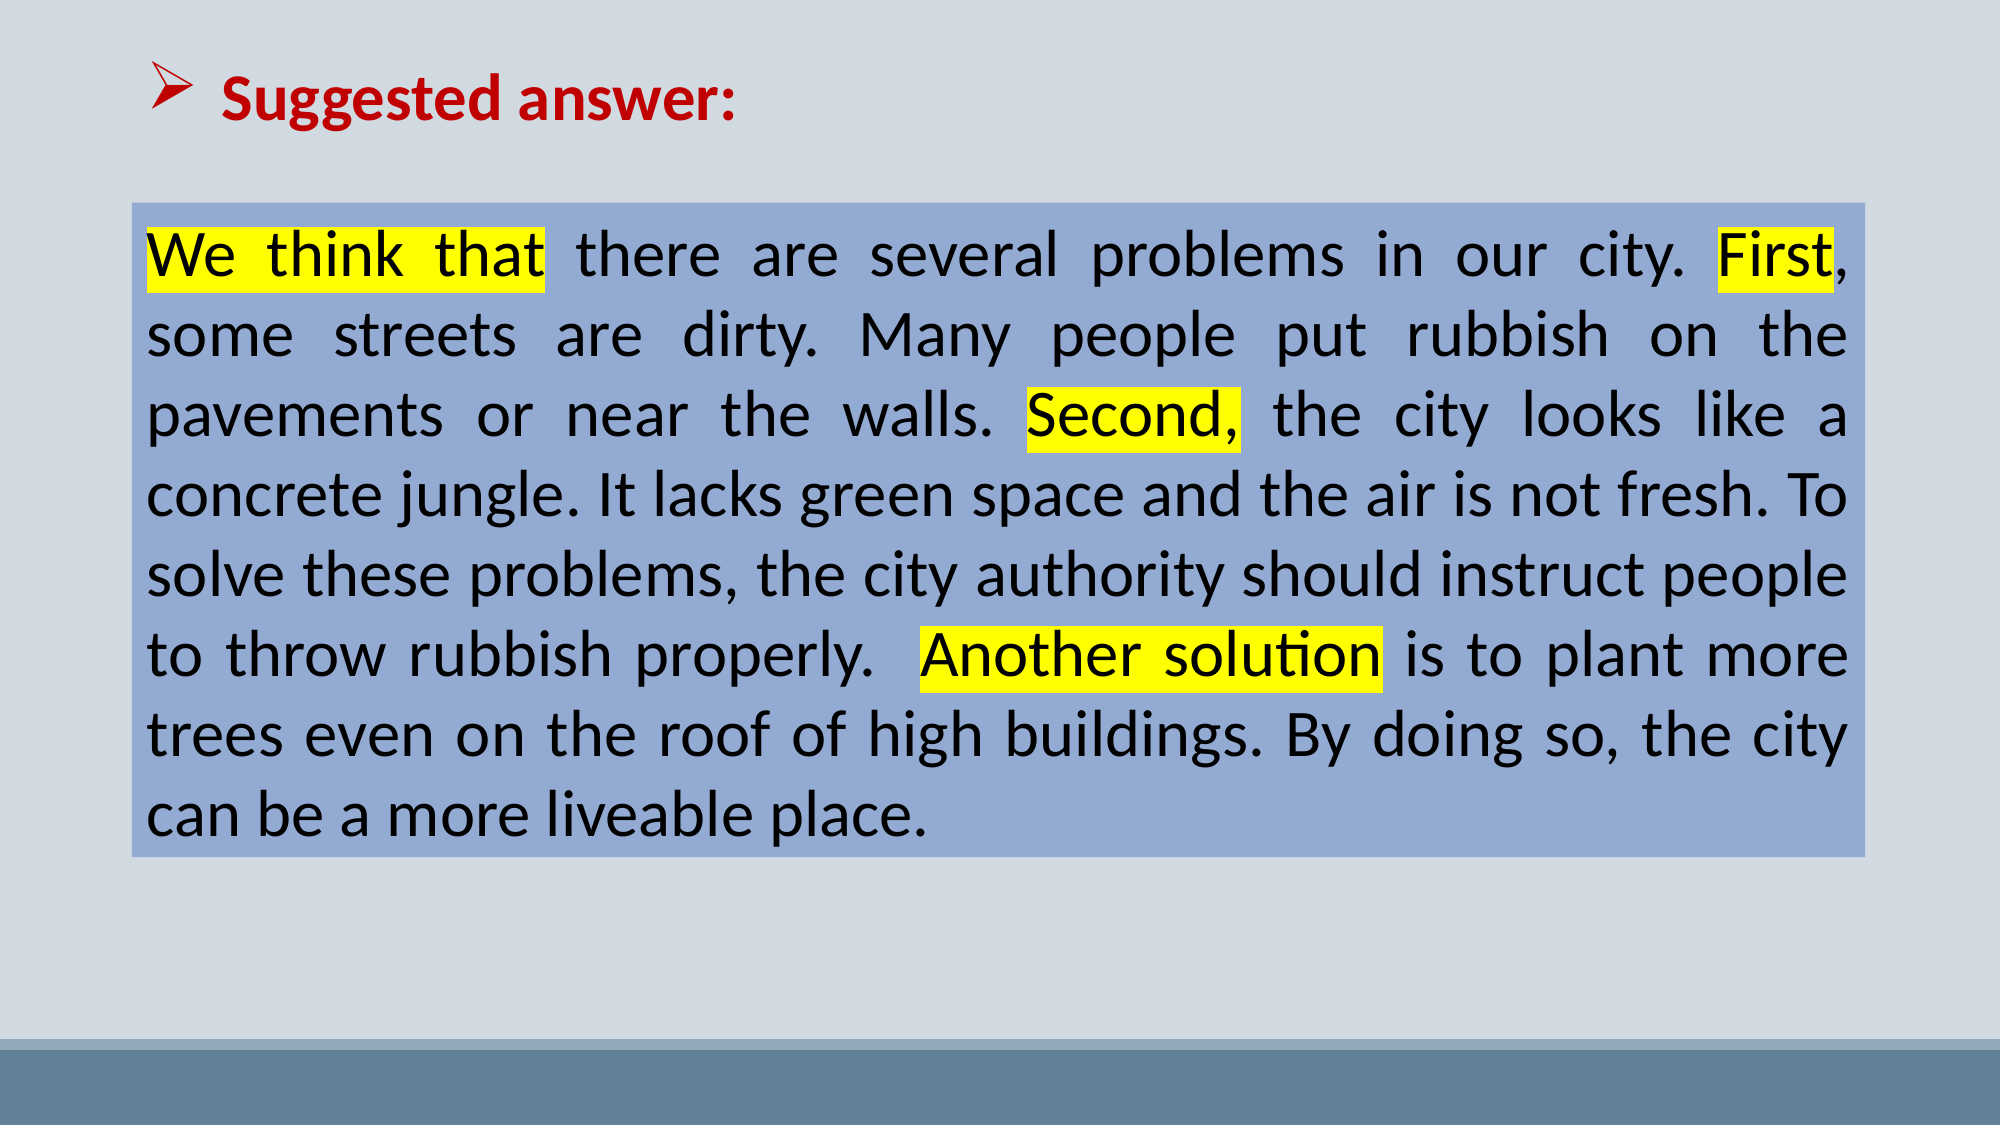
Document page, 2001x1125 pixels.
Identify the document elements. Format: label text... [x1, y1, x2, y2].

text_box Suggested answer: [131, 46, 1918, 142]
text_box We think that there are several problems in our city. First, some streets are dirty. Many people put rubbish on the pavements or near the walls. Second, the city looks like a concrete jungle. It lacks green space and the air is not fresh. To solve these problems, the city authority should instruct people to throw rubbish properly. Another solution is to plant more trees even on the roof of high buildings. By doing so, the city can be a more liveable place. [131, 202, 1866, 858]
